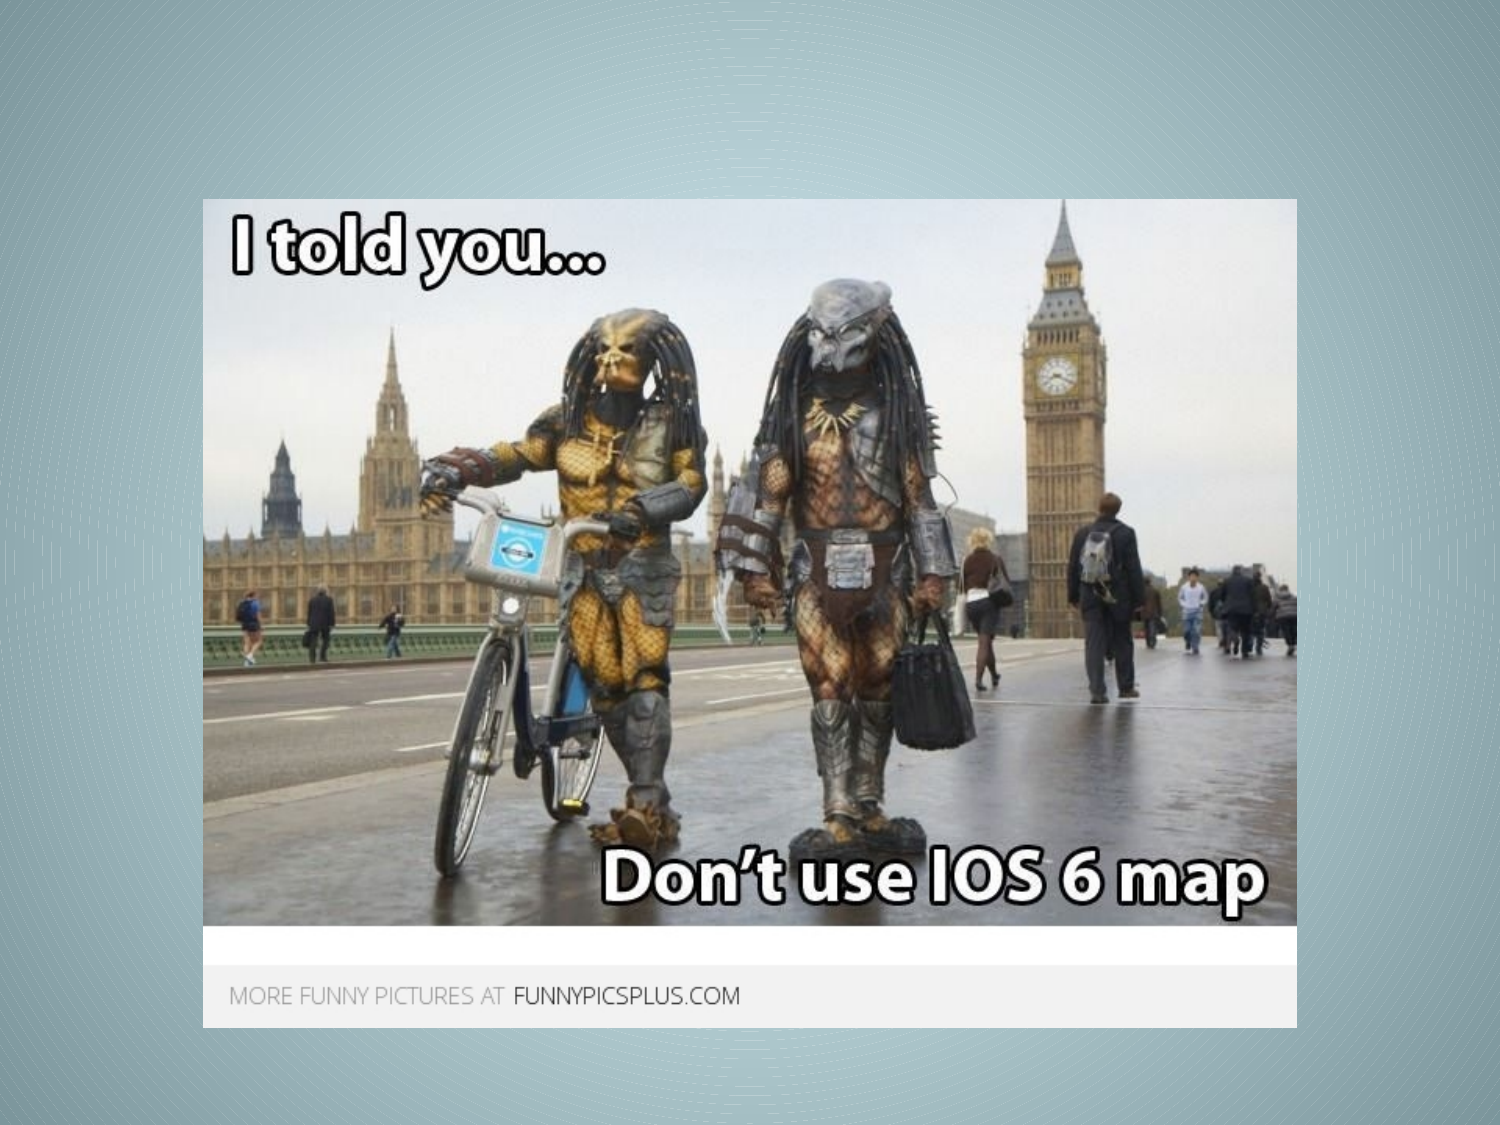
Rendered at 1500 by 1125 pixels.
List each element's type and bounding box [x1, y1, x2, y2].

picture [202, 198, 1298, 1028]
